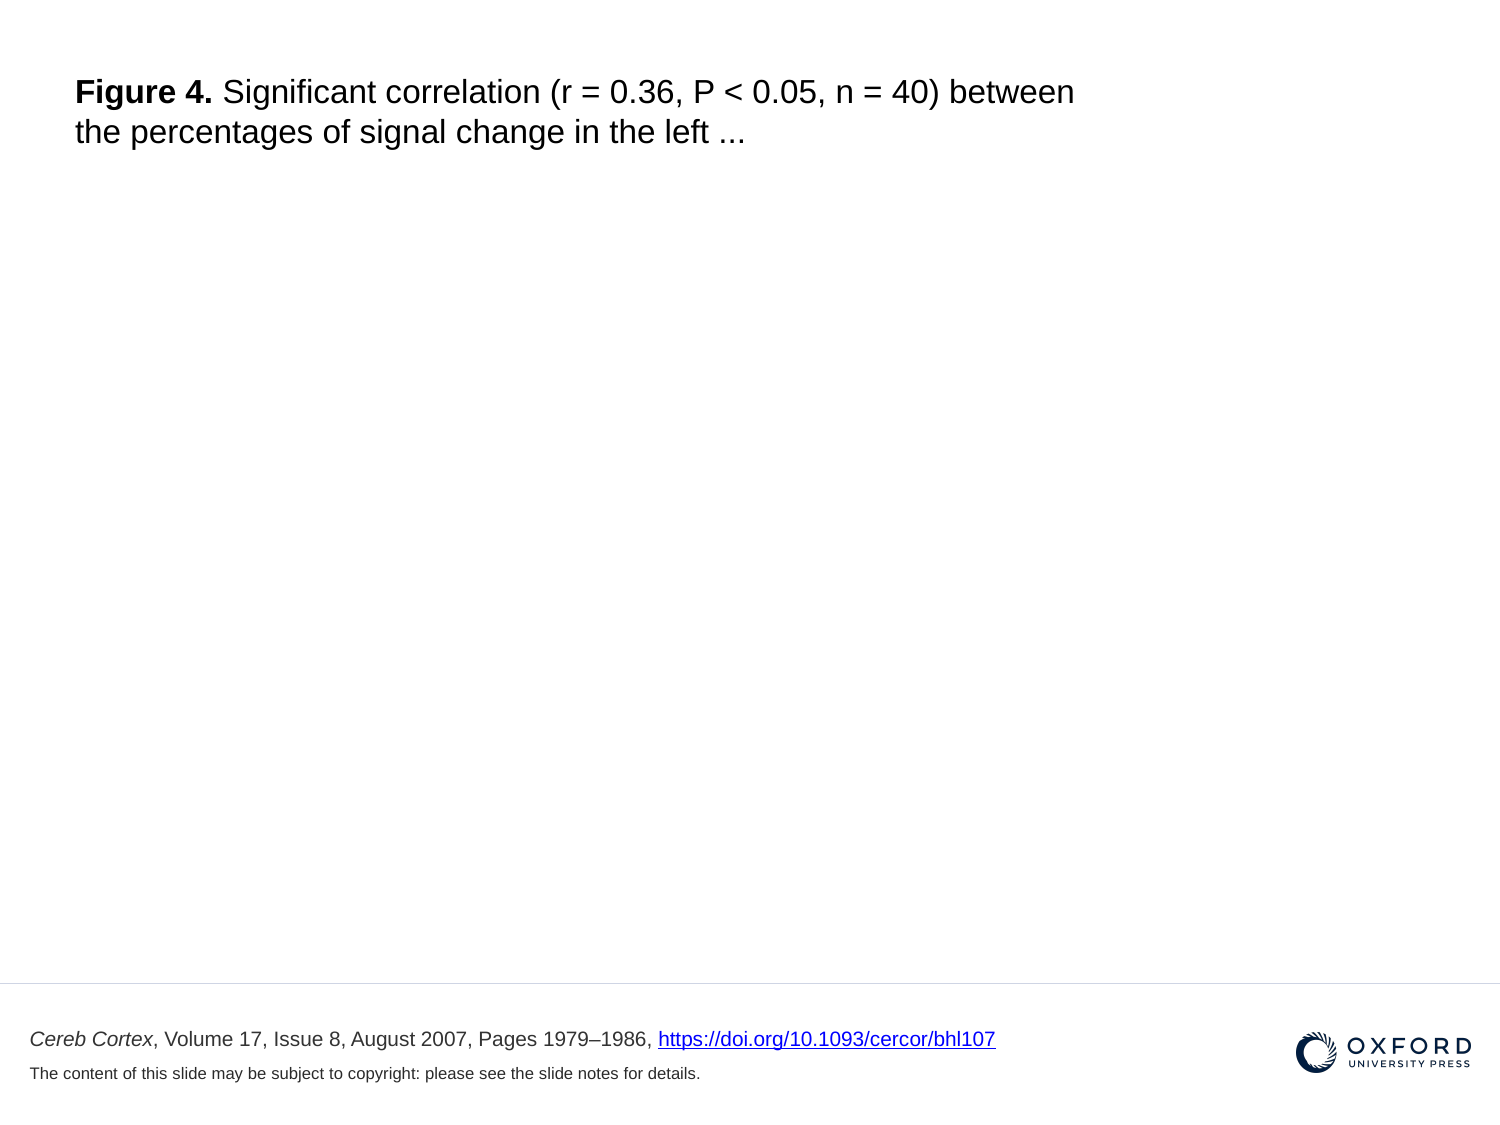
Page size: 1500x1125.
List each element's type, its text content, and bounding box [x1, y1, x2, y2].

footer Cereb Cortex, Volume 17, Issue 8, August 2007, Pages 1979–1986, https://doi.org/10.1093/cercor/bhl107 The content of this slide may be subject to copyright: please see the slide notes for details. [0, 983, 1260, 1125]
picture [1296, 1032, 1471, 1073]
title Figure 4. Significant correlation (r = 0.36, P < 0.05, n = 40) between the percentages of signal change in the left ... [75, 69, 1078, 171]
